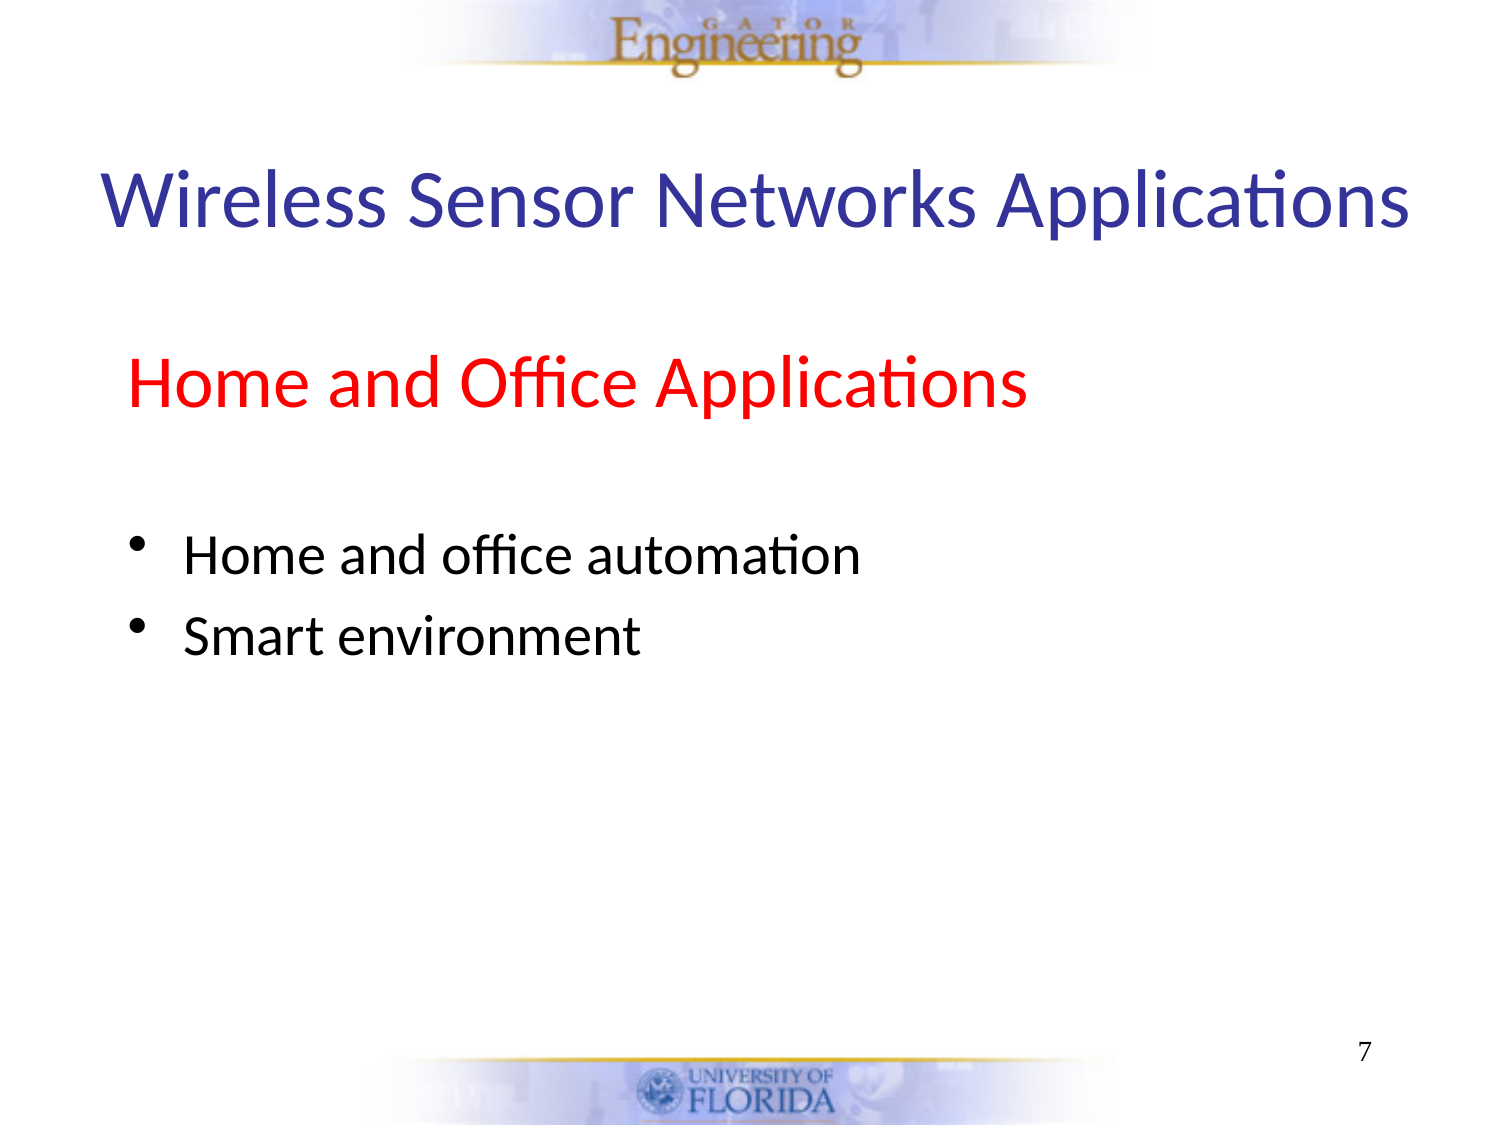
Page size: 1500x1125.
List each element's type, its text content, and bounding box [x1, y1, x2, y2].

picture [0, 0, 1500, 1125]
slide_number 7 [1074, 1024, 1388, 1101]
list Home and Office Applications Home and office automation Smart environment [112, 324, 1388, 1001]
title Wireless Sensor Networks Applications [74, 99, 1438, 288]
